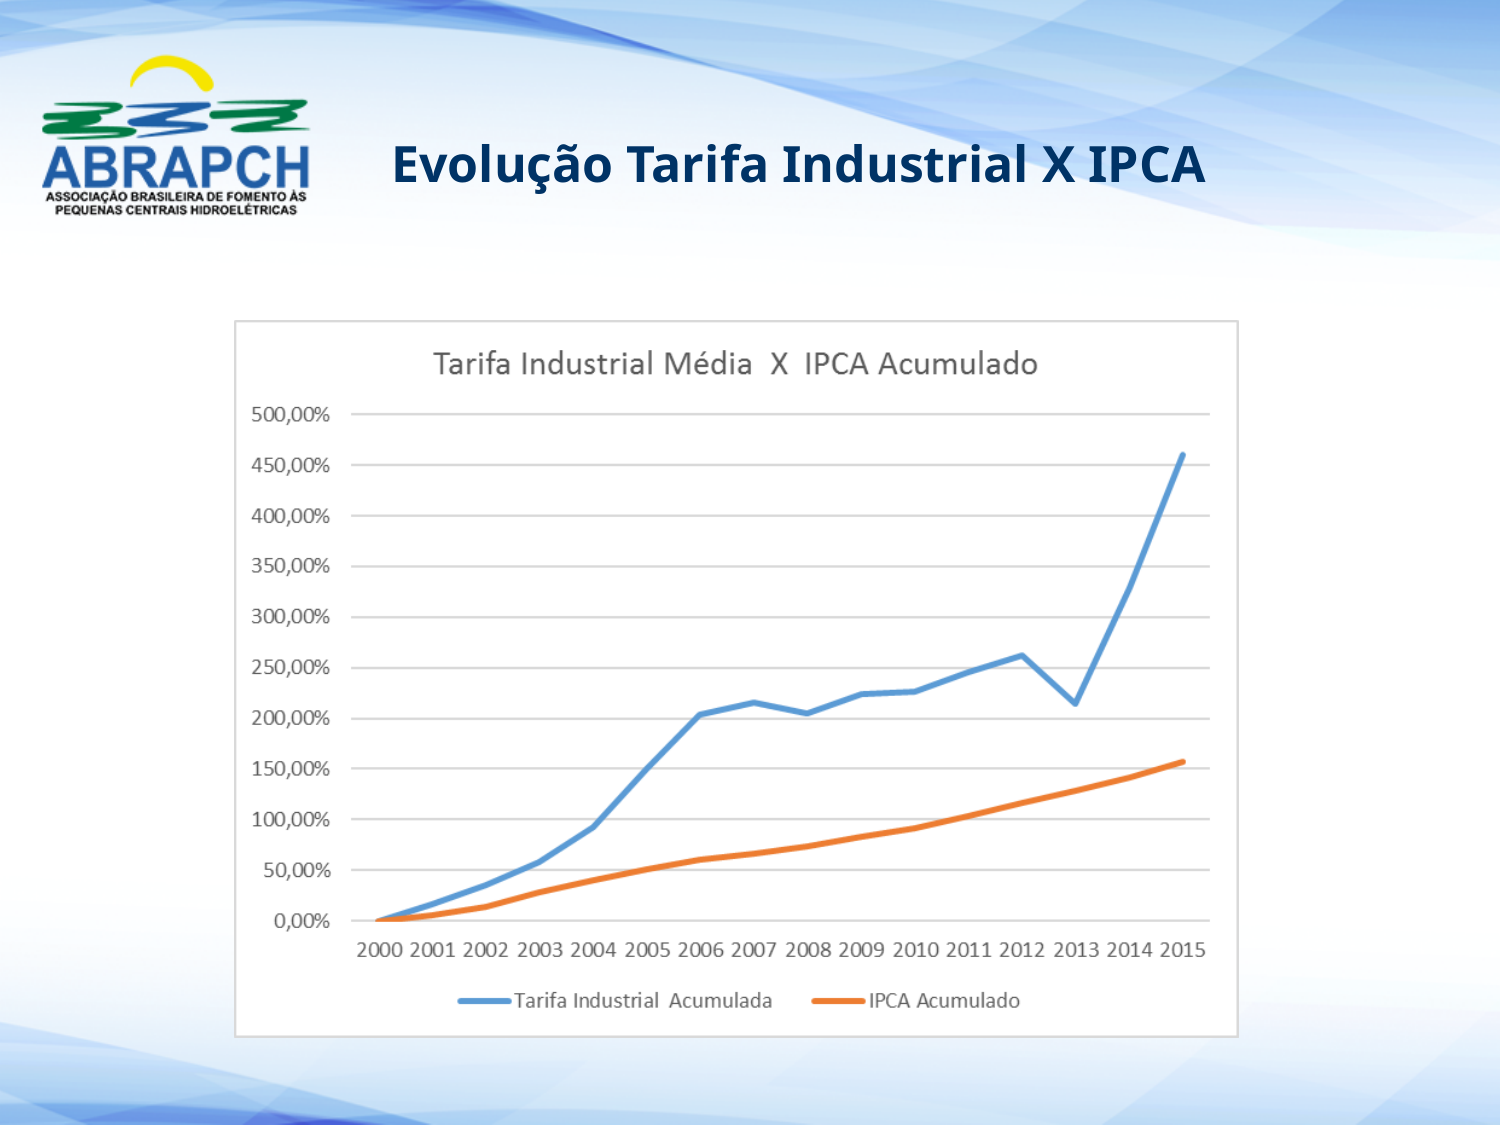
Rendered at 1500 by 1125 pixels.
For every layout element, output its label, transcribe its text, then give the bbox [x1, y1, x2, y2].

title Evolução Tarifa Industrial X IPCA [391, 128, 1426, 193]
picture [0, 0, 1500, 1125]
